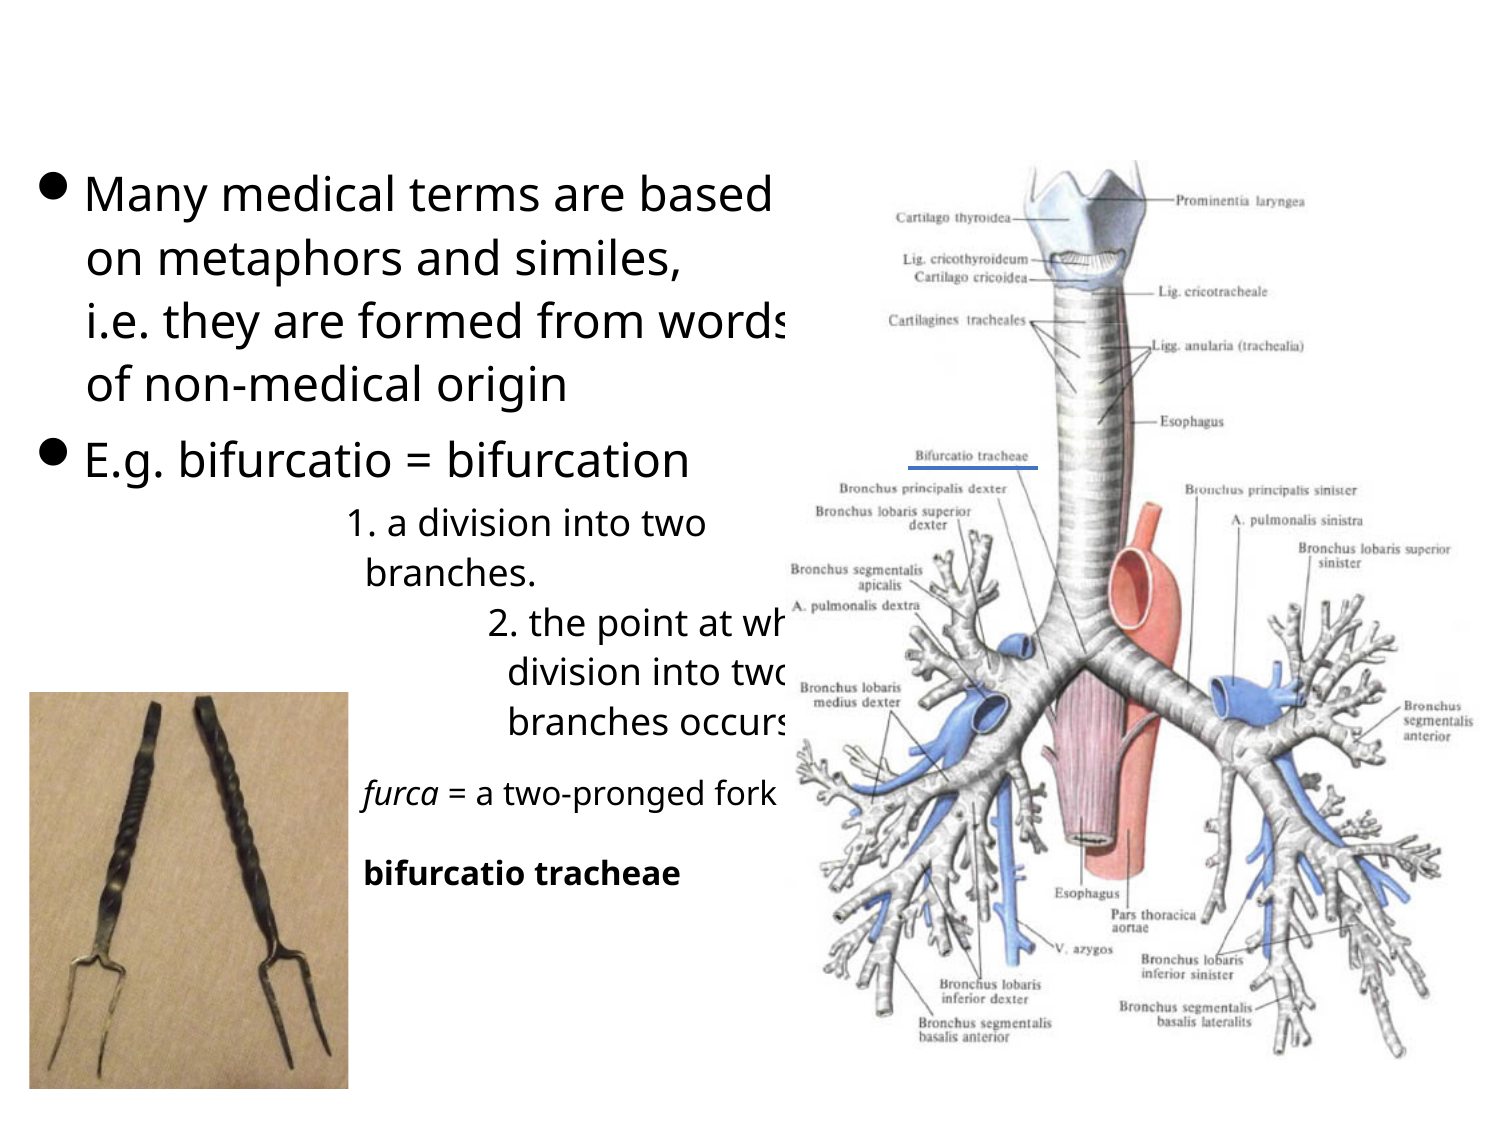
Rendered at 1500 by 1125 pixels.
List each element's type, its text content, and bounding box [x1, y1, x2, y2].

picture [785, 160, 1480, 1061]
text_box furca = a two-pronged fork bifurcatio tracheae [349, 765, 785, 900]
list Many medical terms are based on metaphors and similes, i.e. they are formed from words of non-medical origin E.g. bifurcatio = bifurcation 1. a division into two branches. 2. the point at which division into two branches occurs. [20, 150, 1435, 822]
picture [29, 692, 349, 1089]
